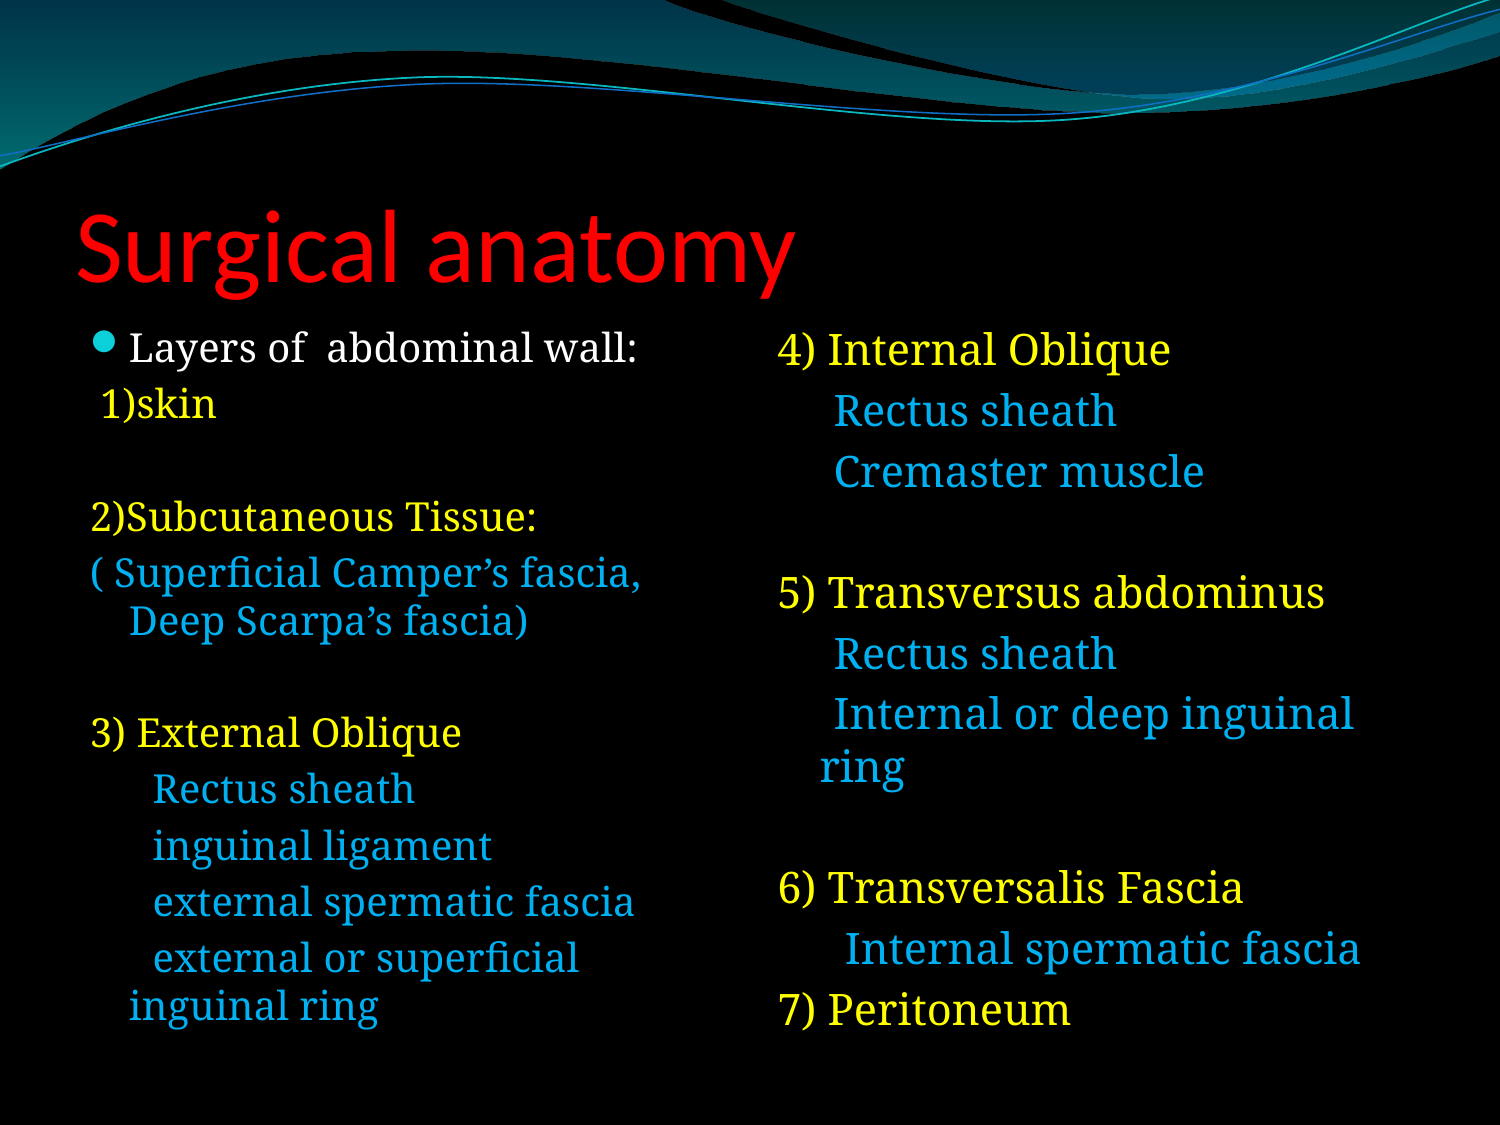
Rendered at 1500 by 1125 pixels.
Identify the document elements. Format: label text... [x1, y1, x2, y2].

title Surgical anatomy [75, 115, 1425, 303]
list 4) Internal Oblique Rectus sheath Cremaster muscle 5) Transversus abdominus Rectus sheath Internal or deep inguinal ring 6) Transversalis Fascia Internal spermatic fascia 7) Peritoneum [762, 314, 1425, 1043]
list Layers of abdominal wall: 1)skin 2)Subcutaneous Tissue: ( Superficial Camper’s fascia, Deep Scarpa’s fascia) 3) External Oblique Rectus sheath inguinal ligament external spermatic fascia external or superficial inguinal ring [75, 314, 738, 1043]
